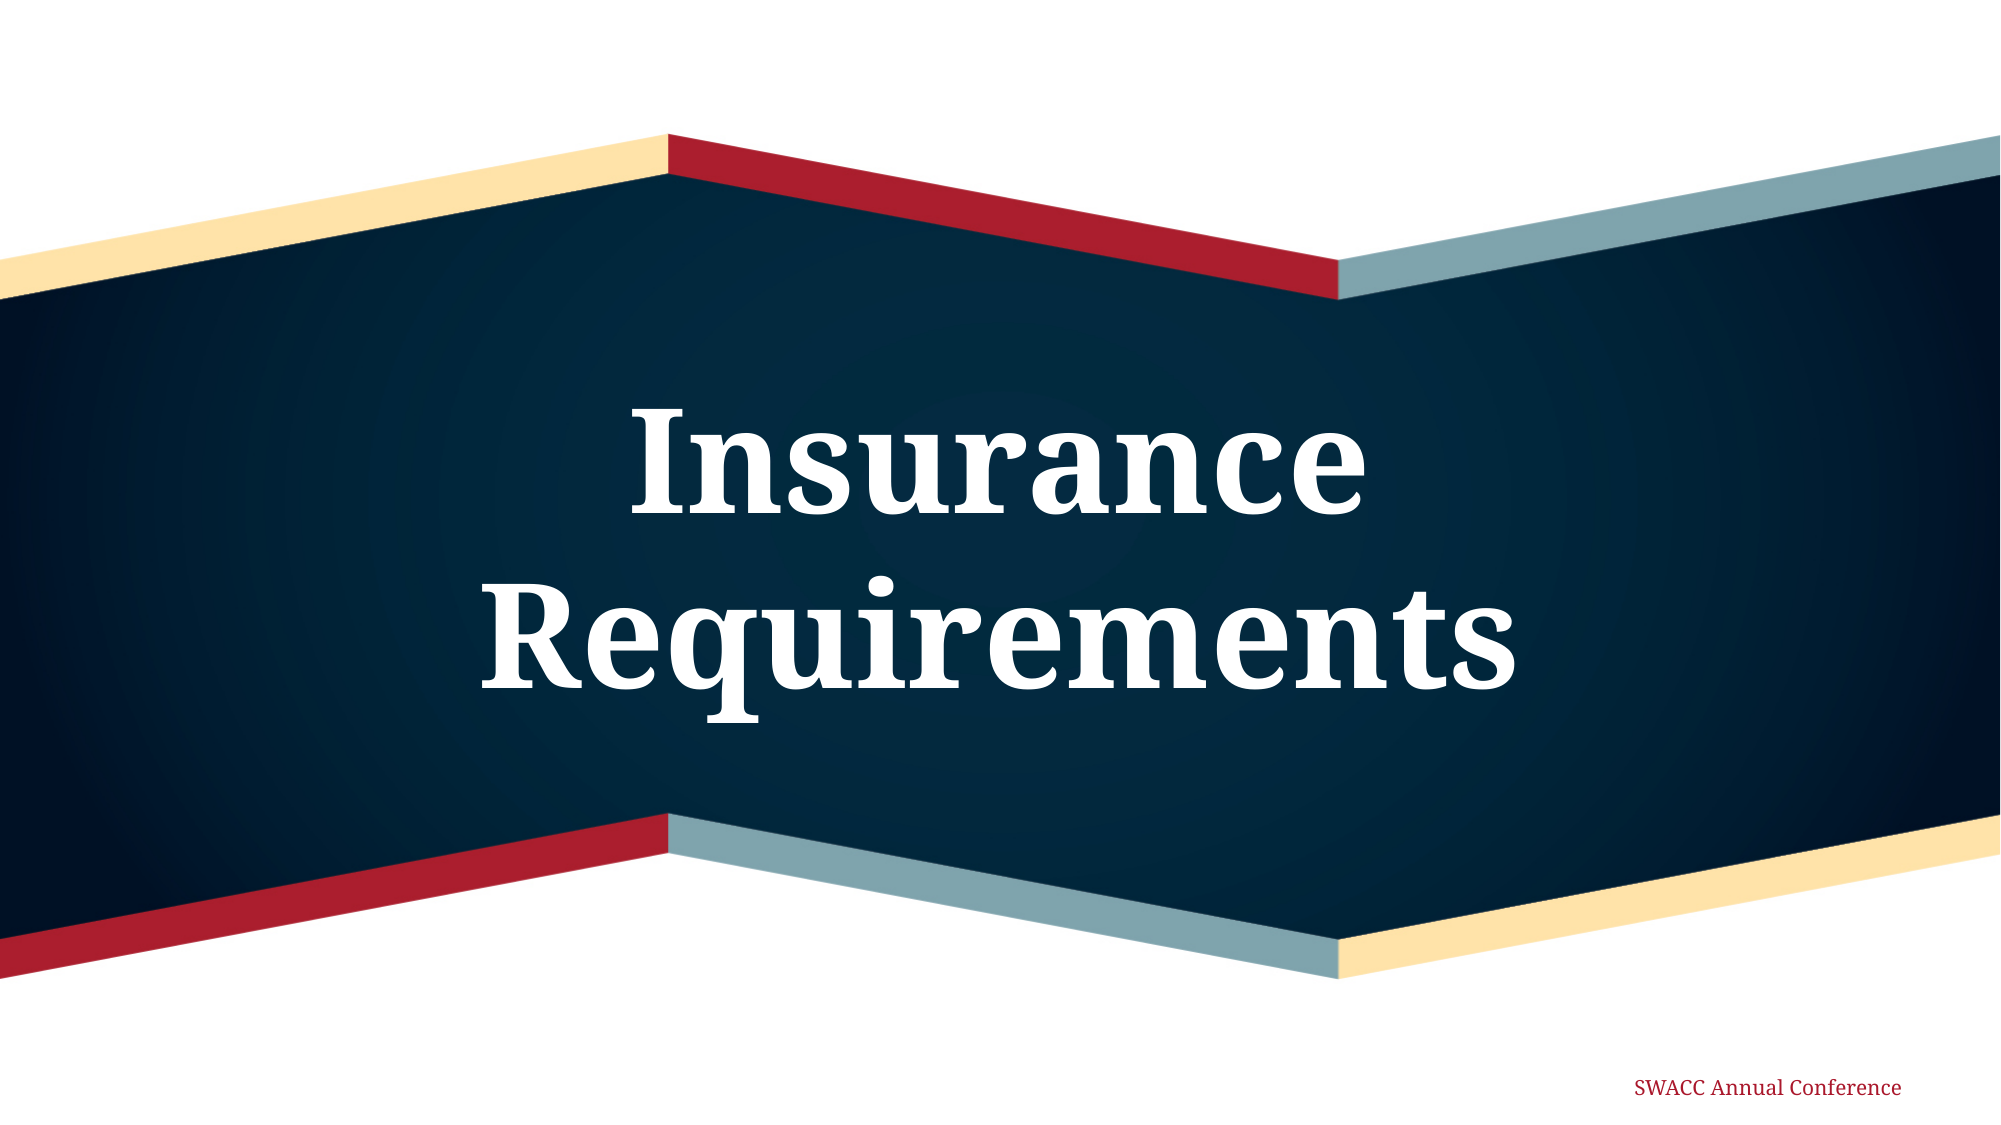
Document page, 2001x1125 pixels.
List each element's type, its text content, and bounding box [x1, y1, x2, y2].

picture [0, 0, 2001, 1125]
title Insurance Requirements [99, 474, 1901, 612]
